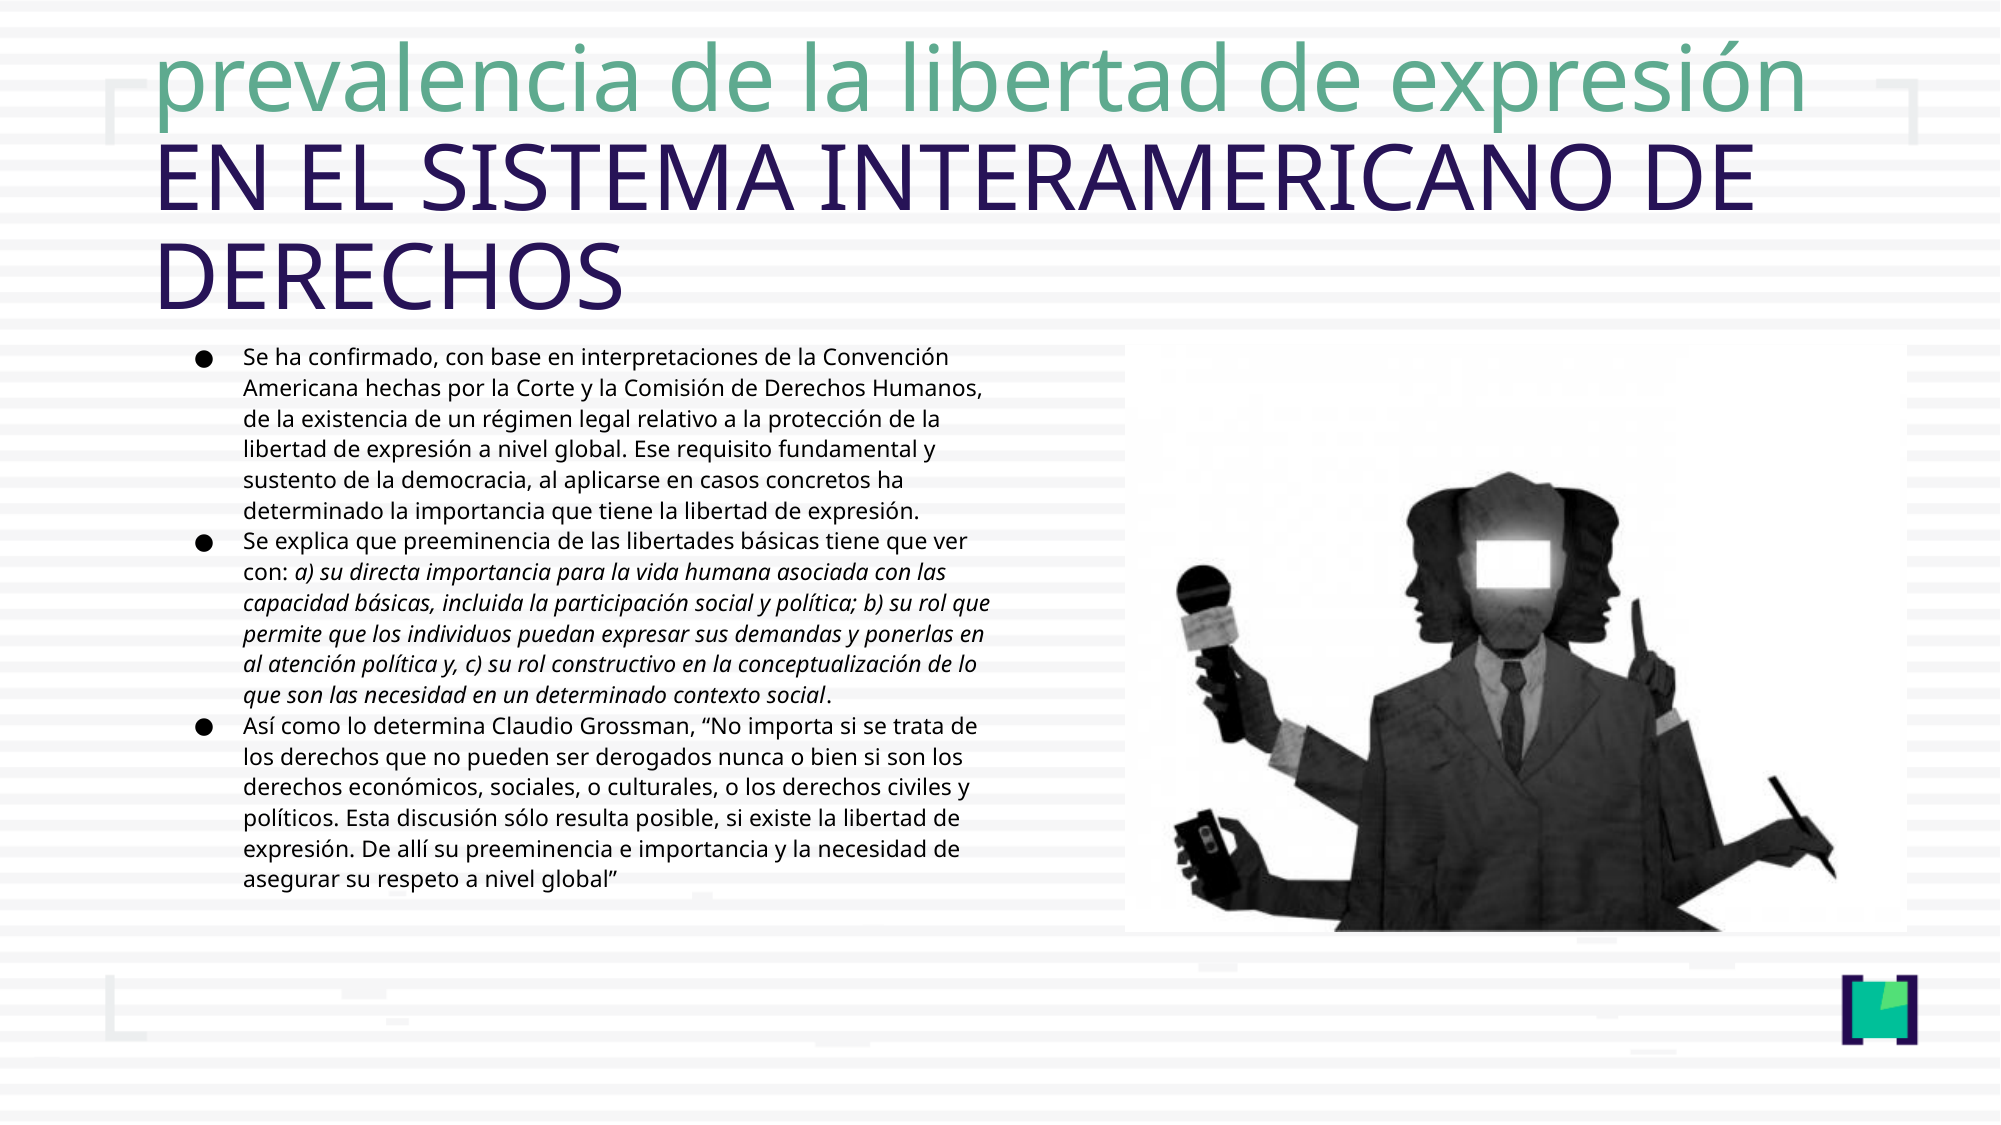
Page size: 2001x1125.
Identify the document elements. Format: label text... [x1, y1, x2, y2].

text_box Se ha confirmado, con base en interpretaciones de la Convención Americana hechas por la Corte y la Comisión de Derechos Humanos, de la existencia de un régimen legal relativo a la protección de la libertad de expresión a nivel global. Ese requisito fundamental y sustento de la democracia, al aplicarse en casos concretos ha determinado la importancia que tiene la libertad de expresión. Se explica que preeminencia de las libertades básicas tiene que ver con: a) su directa importancia para la vida humana asociada con las capacidad básicas, incluida la participación social y política; b) su rol que permite que los individuos puedan expresar sus demandas y ponerlas en al atención política y, c) su rol constructivo en la conceptualización de lo que son las necesidad en un determinado contexto social. Así como lo determina Claudio Grossman, “No importa si se trata de los derechos que no pueden ser derogados nunca o bien si son los derechos económicos, sociales, o culturales, o los derechos civiles y políticos. Esta discusión sólo resulta posible, si existe la libertad de expresión. De allí su preeminencia e importancia y la necesidad de asegurar su respeto a nivel global” [153, 302, 1018, 1007]
text_box prevalencia de la libertad de expresión EN EL SISTEMA INTERAMERICANO DE DERECHOS [137, 72, 1863, 290]
picture [0, 0, 2001, 1125]
